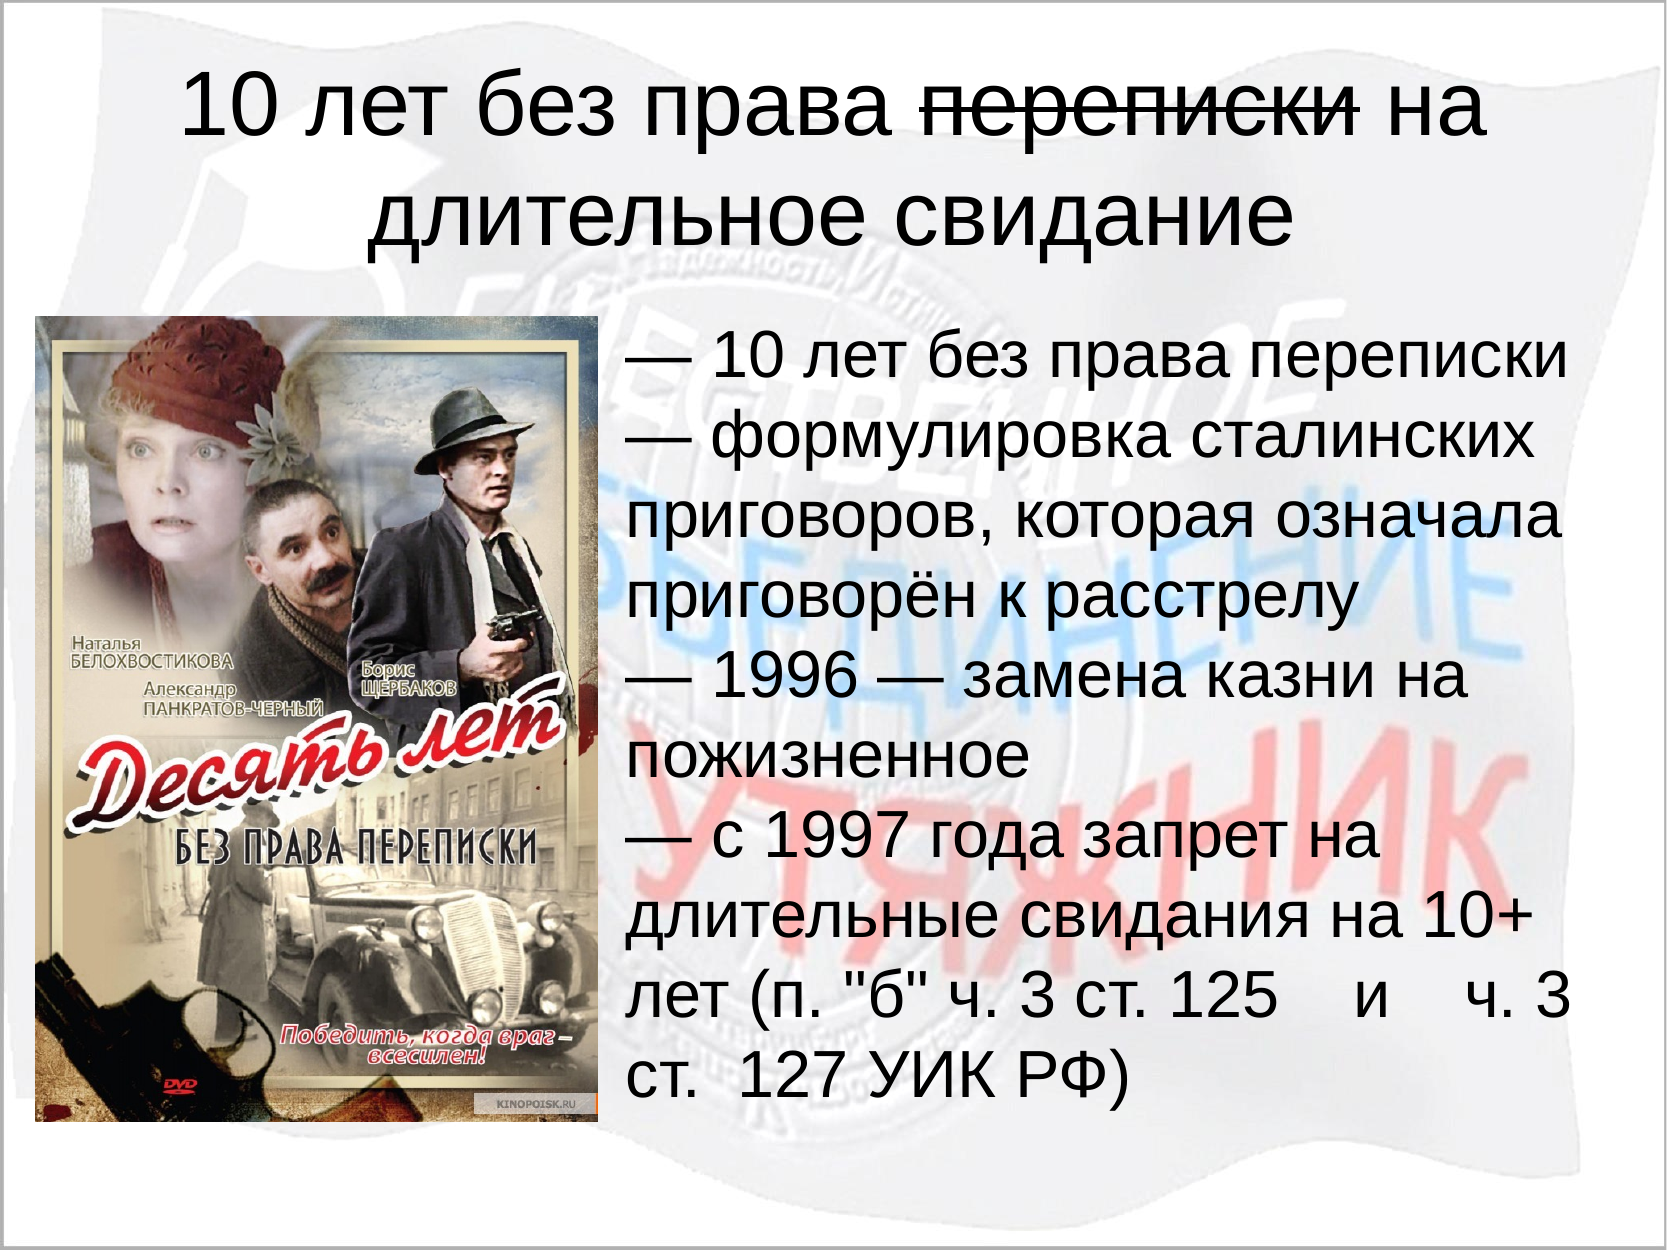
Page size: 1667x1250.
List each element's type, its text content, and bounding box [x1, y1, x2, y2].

text_box 10 лет без права переписки на длительное свидание [83, 49, 1583, 258]
picture [0, 0, 1667, 1250]
text_box — 10 лет без права переписки — формулировка сталинских приговоров, которая означала приговорён к расстрелу — 1996 — замена казни на пожизненное — с 1997 года запрет на длительные свидания на 10+ лет (п. "б" ч. 3 ст. 125 и ч. 3 ст. 127 УИК РФ) [625, 271, 1595, 1150]
